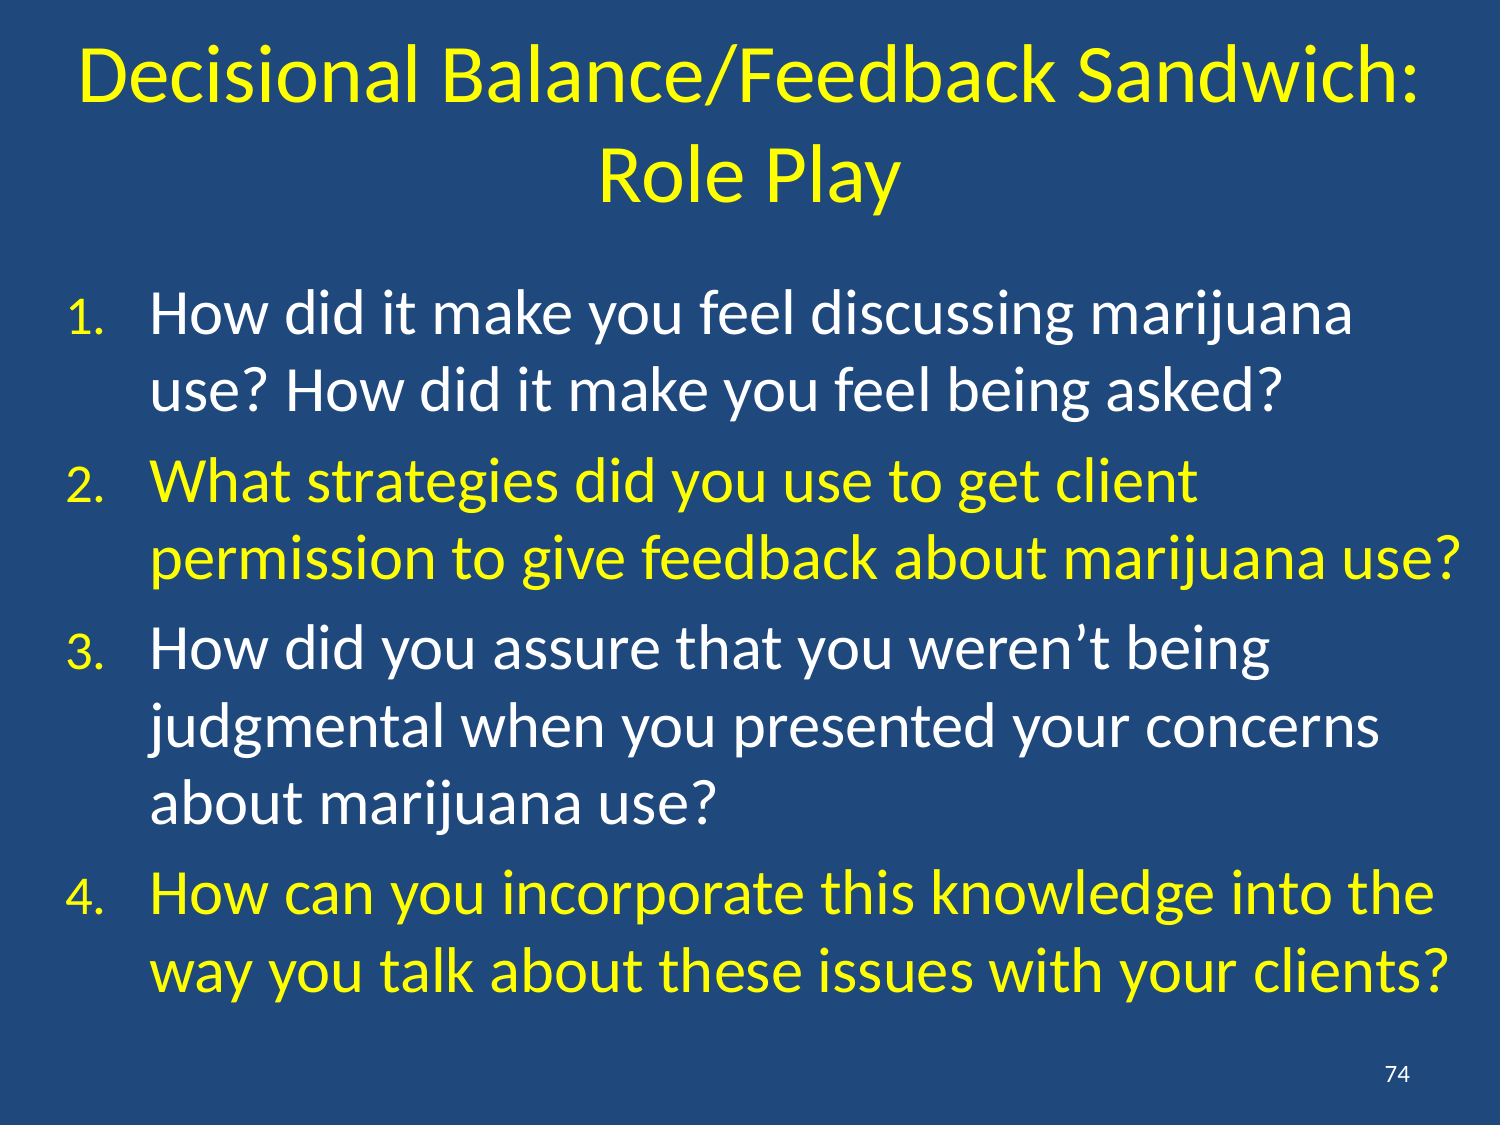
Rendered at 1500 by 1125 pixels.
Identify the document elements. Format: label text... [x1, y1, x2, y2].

title Decisional Balance/Feedback Sandwich: Role Play [0, 24, 1500, 213]
slide_number 74 [1074, 1042, 1425, 1103]
list How did it make you feel discussing marijuana use? How did it make you feel being asked? What strategies did you use to get client permission to give feedback about marijuana use? How did you assure that you weren’t being judgmental when you presented your concerns about marijuana use? How can you incorporate this knowledge into the way you talk about these issues with your clients? [50, 262, 1500, 1100]
